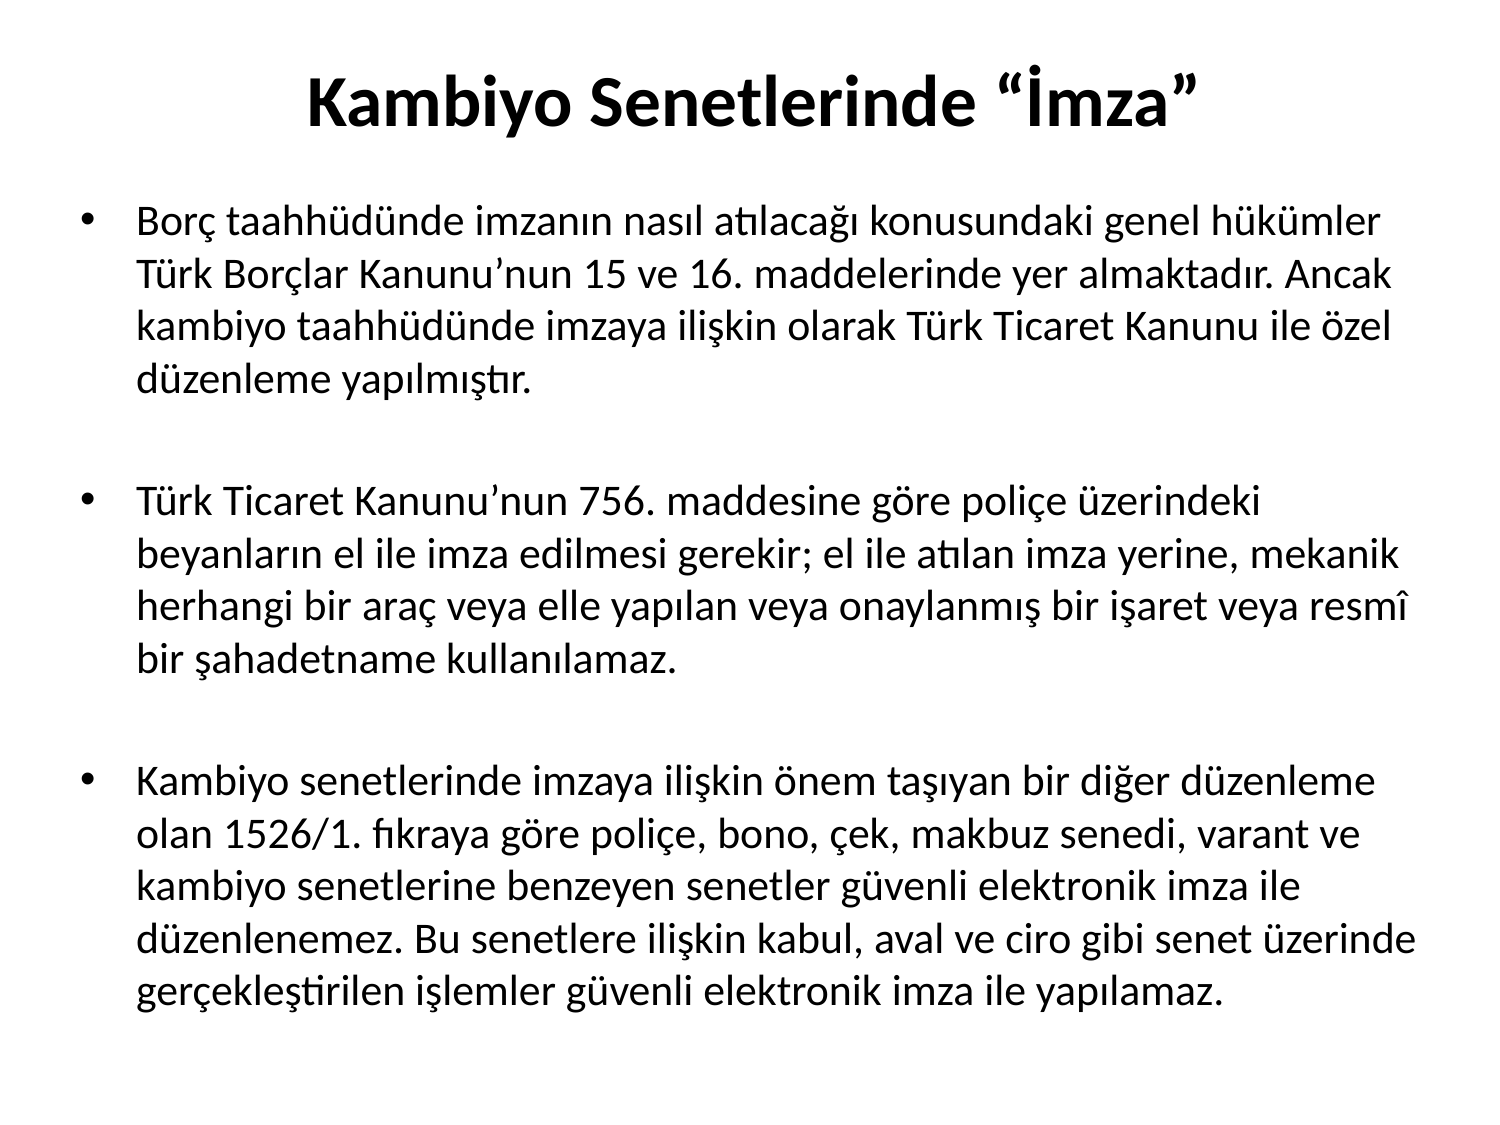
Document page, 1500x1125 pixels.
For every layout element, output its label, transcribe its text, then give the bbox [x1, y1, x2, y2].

list Borç taahhüdünde imzanın nasıl atılacağı konusundaki genel hükümler Türk Borçlar Kanunu’nun 15 ve 16. maddelerinde yer almaktadır. Ancak kambiyo taahhüdünde imzaya ilişkin olarak Türk Ticaret Kanunu ile özel düzenleme yapılmıştır. Türk Ticaret Kanunu’nun 756. maddesine göre poliçe üzerindeki beyanların el ile imza edilmesi gerekir; el ile atılan imza yerine, mekanik herhangi bir araç veya elle yapılan veya onaylanmış bir işaret veya resmî bir şahadetname kullanılamaz. Kambiyo senetlerinde imzaya ilişkin önem taşıyan bir diğer düzenleme olan 1526/1. fıkraya göre poliçe, bono, çek, makbuz senedi, varant ve kambiyo senetlerine benzeyen senetler güvenli elektronik imza ile düzenlenemez. Bu senetlere ilişkin kabul, aval ve ciro gibi senet üzerinde gerçekleştirilen işlemler güvenli elektronik imza ile yapılamaz. [64, 184, 1459, 1071]
title Kambiyo Senetlerinde “İmza” [75, 45, 1436, 149]
